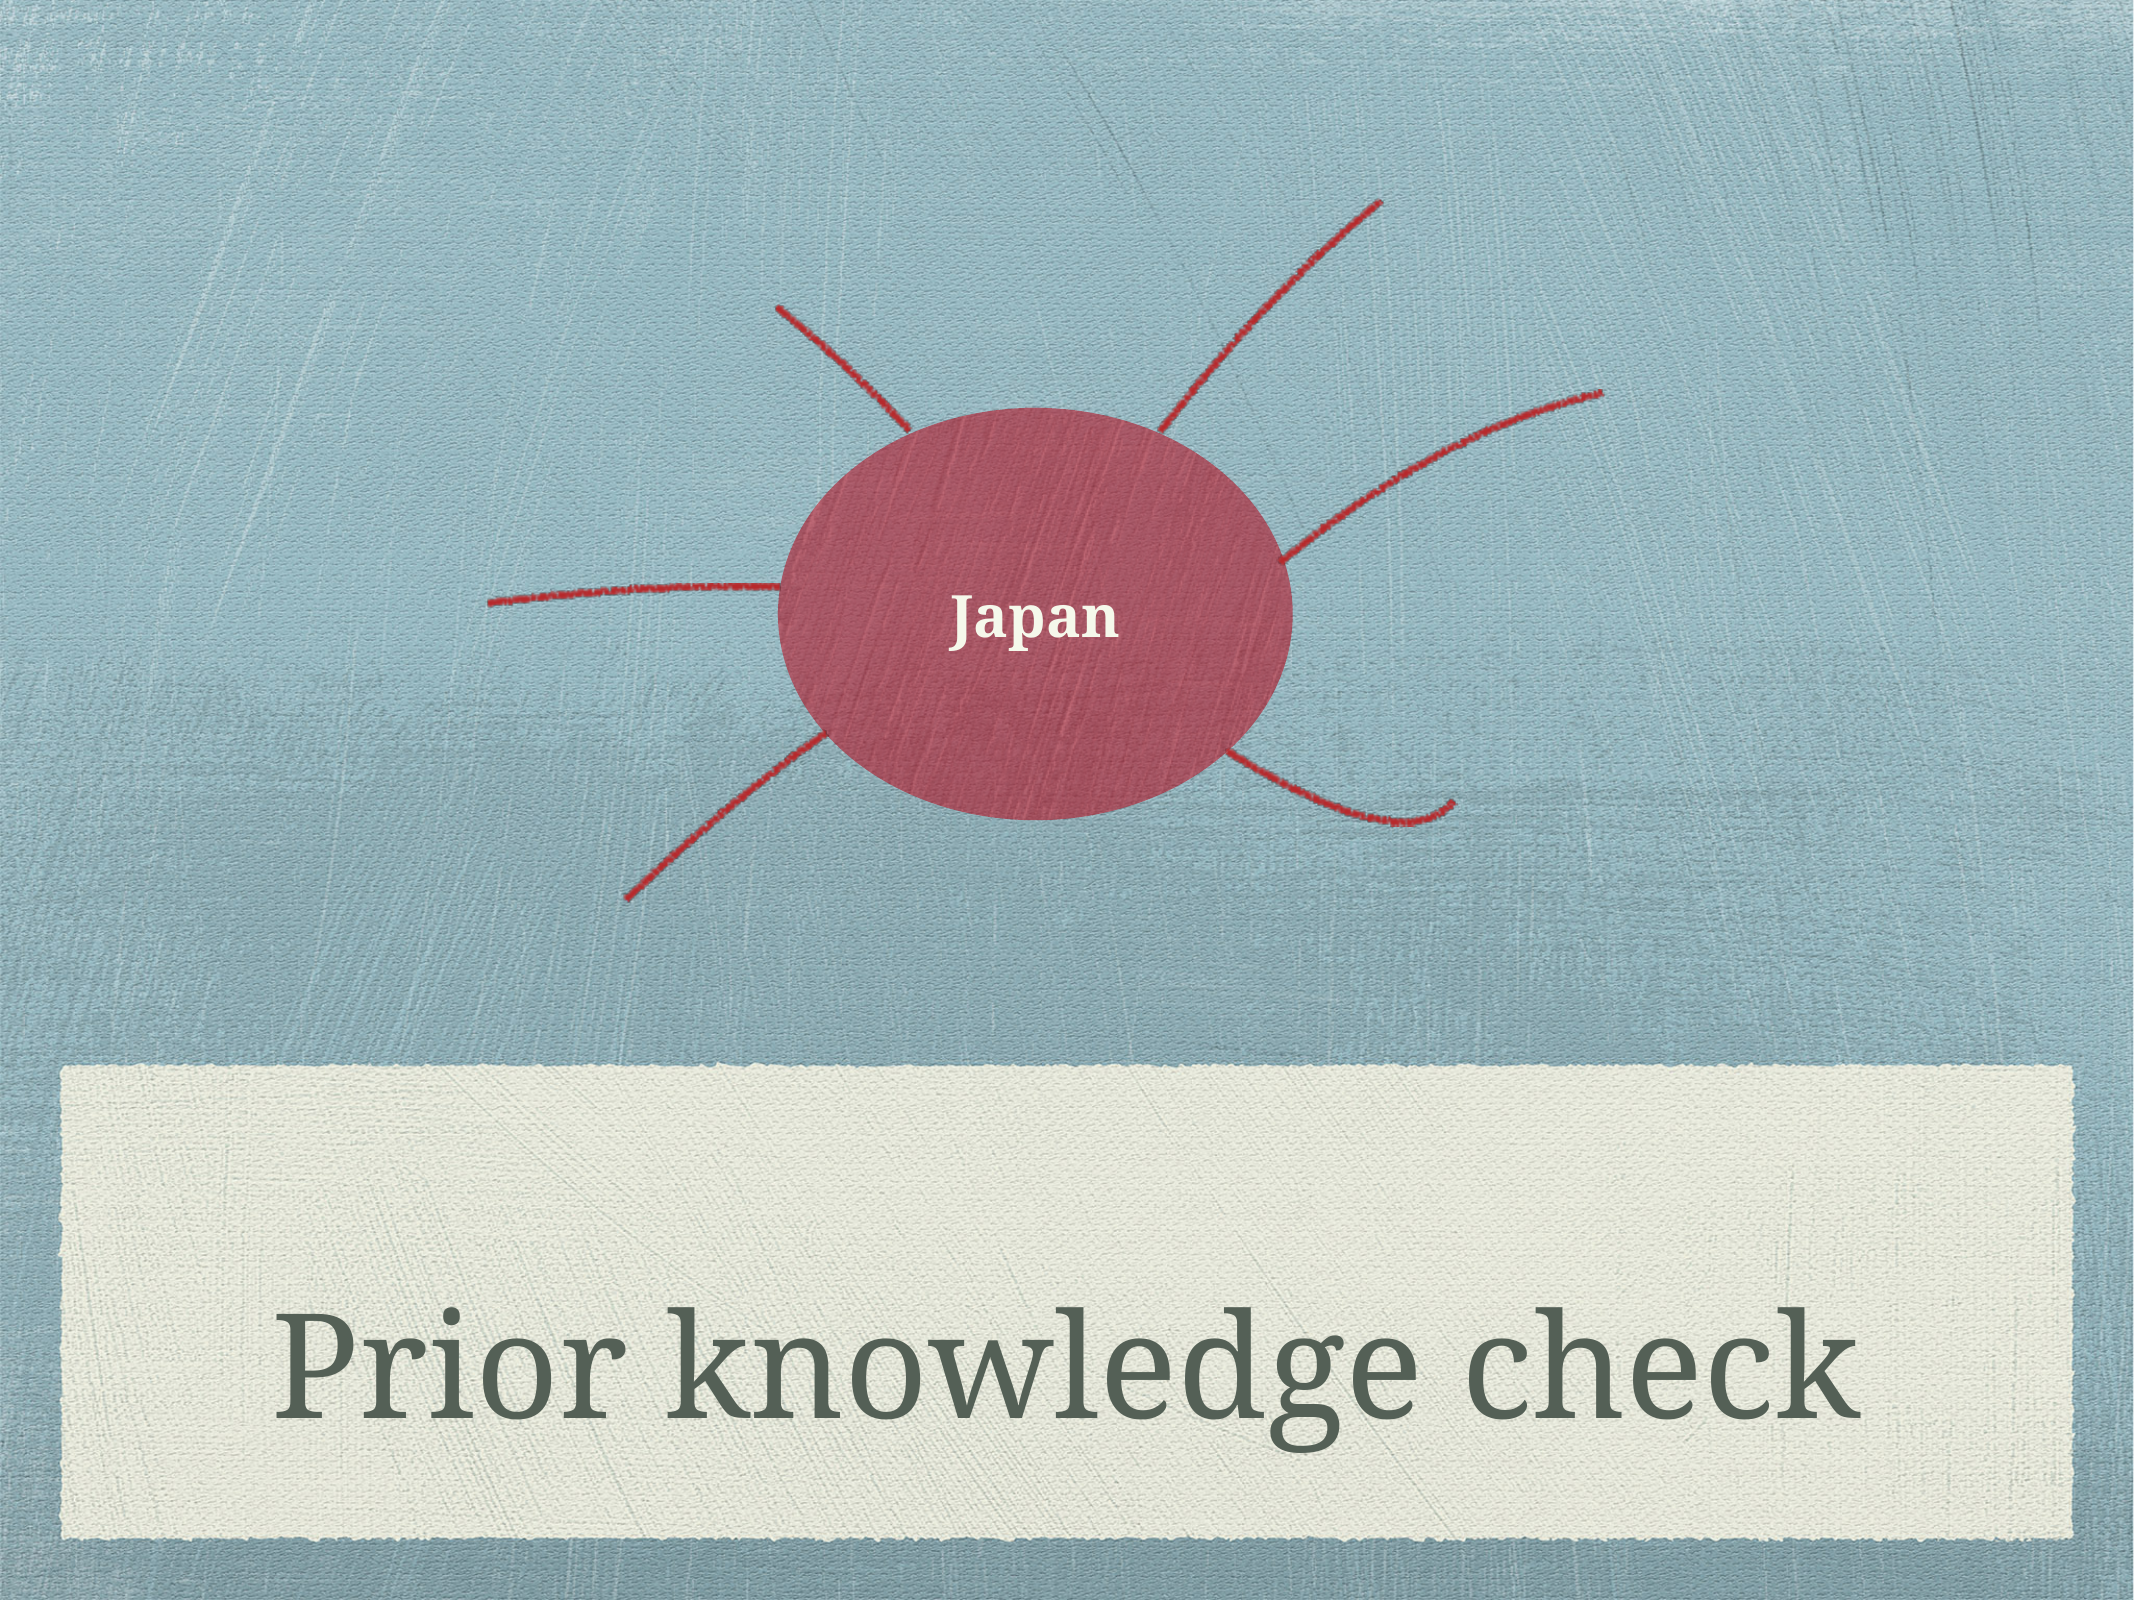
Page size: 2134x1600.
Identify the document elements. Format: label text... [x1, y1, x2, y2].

picture [0, 0, 2134, 1600]
title Prior knowledge check [105, 1213, 2028, 1449]
text_box Japan [777, 407, 1293, 821]
